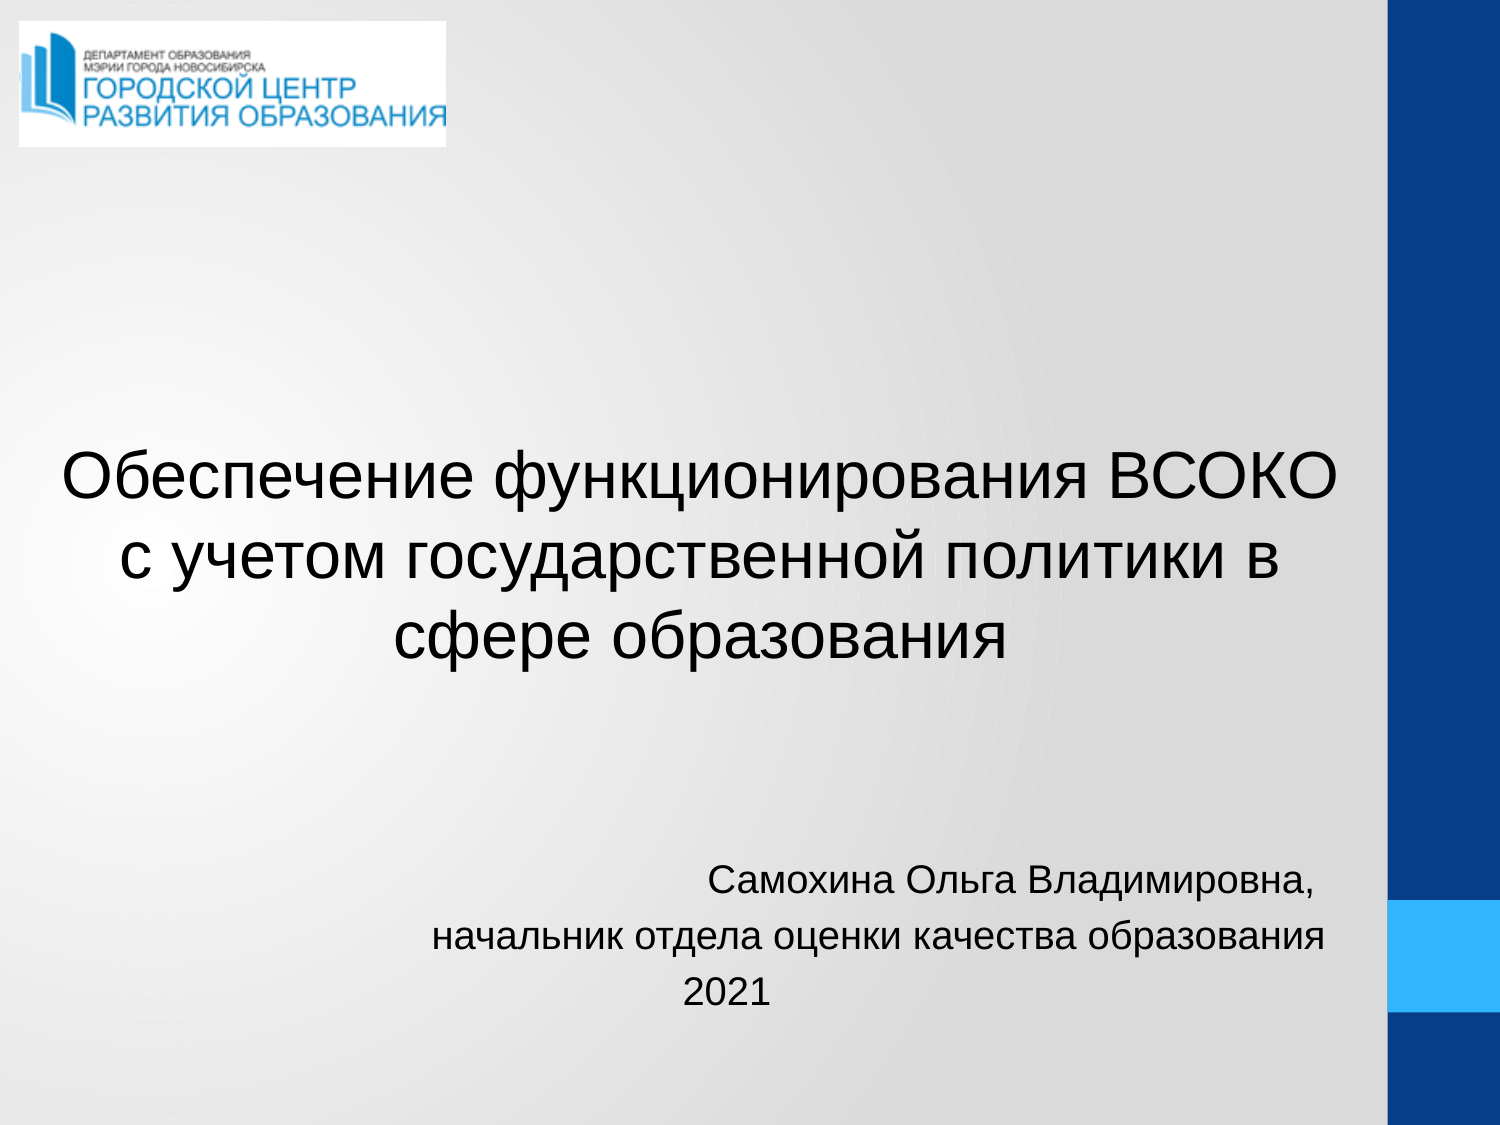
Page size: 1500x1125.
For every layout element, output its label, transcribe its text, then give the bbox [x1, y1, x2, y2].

picture [18, 20, 446, 147]
text_box Обеспечение функционирования ВСОКО с учетом государственной политики в сфере образования [9, 424, 1370, 679]
subtitle Самохина Ольга Владимировна, начальник отдела оценки качества образования 2021 [112, 846, 1342, 1021]
